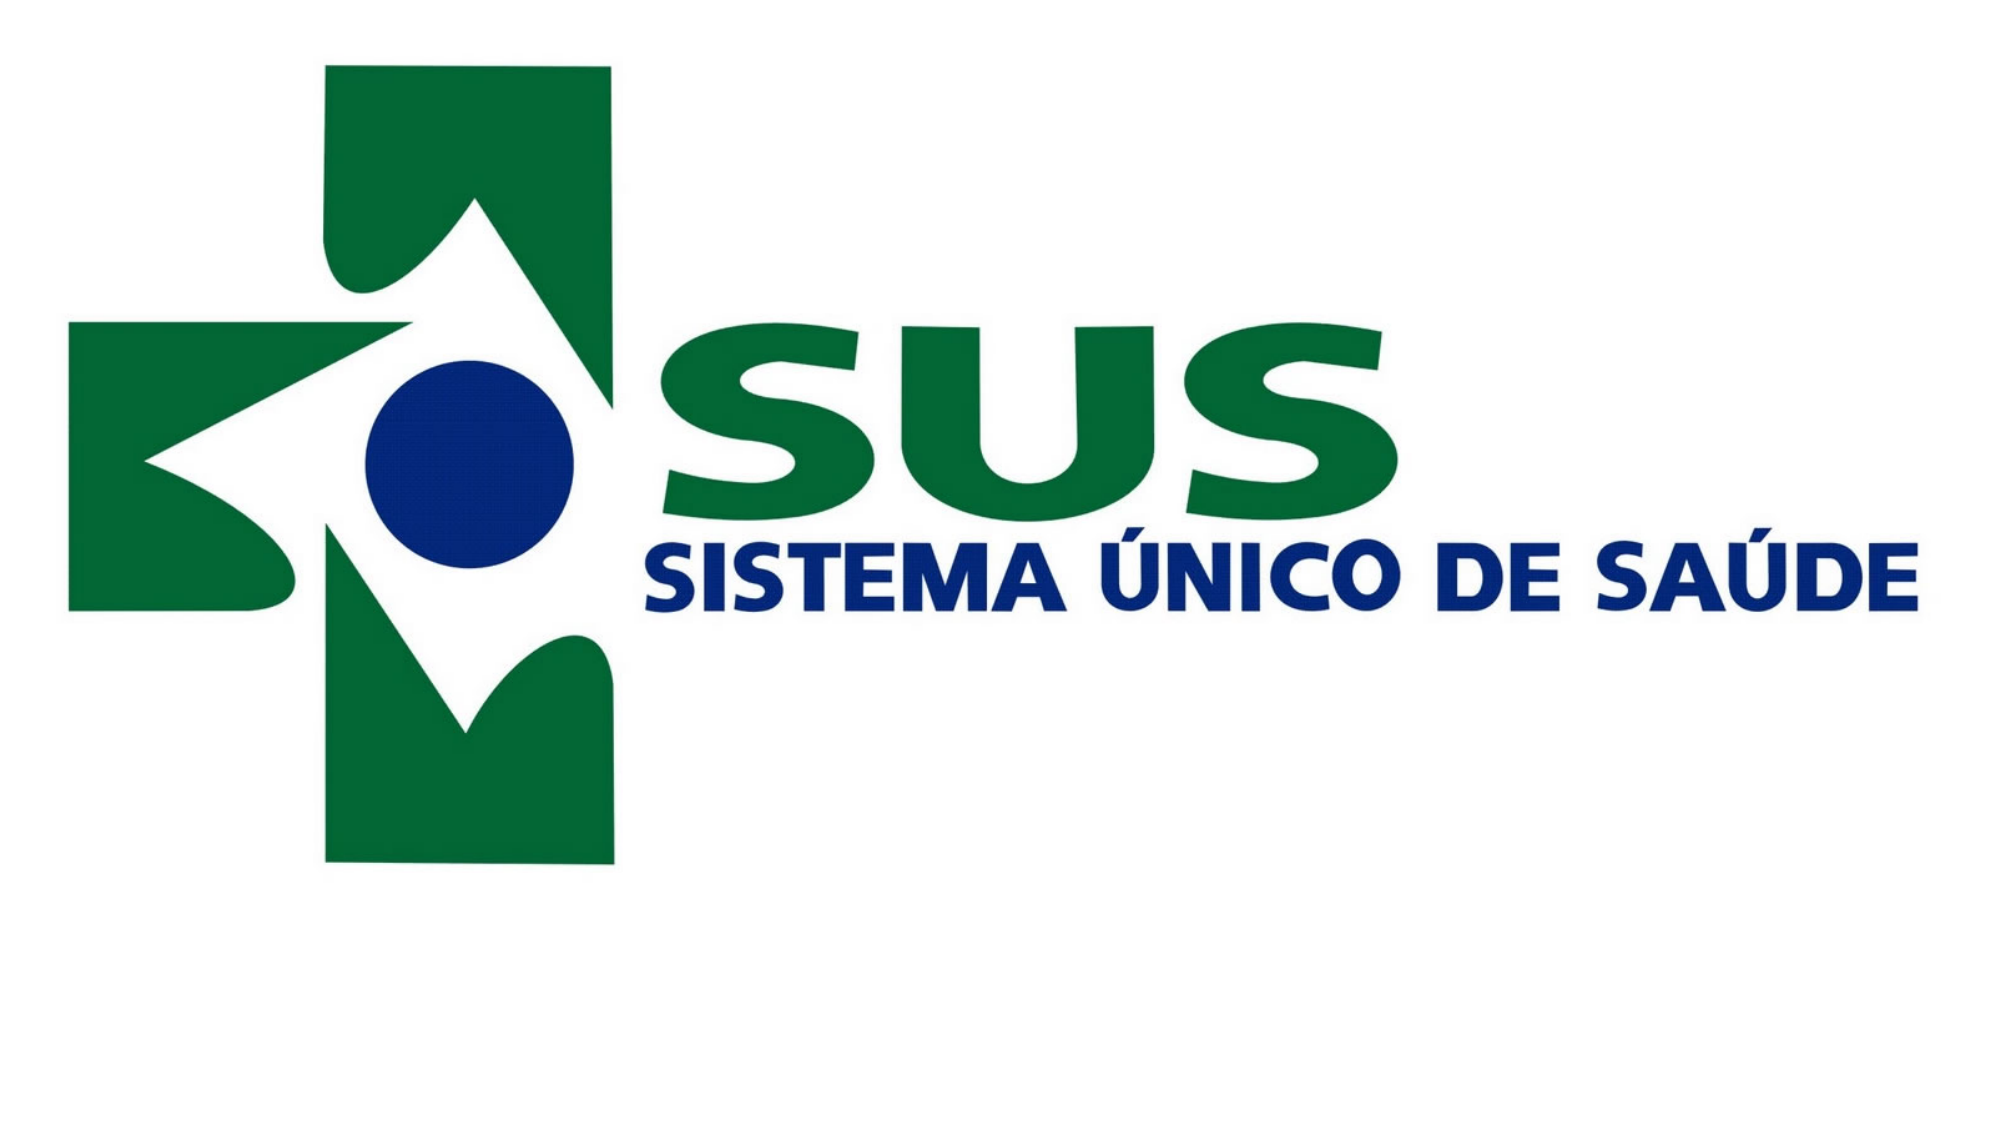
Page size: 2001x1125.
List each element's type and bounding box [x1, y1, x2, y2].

picture [24, 24, 1976, 984]
